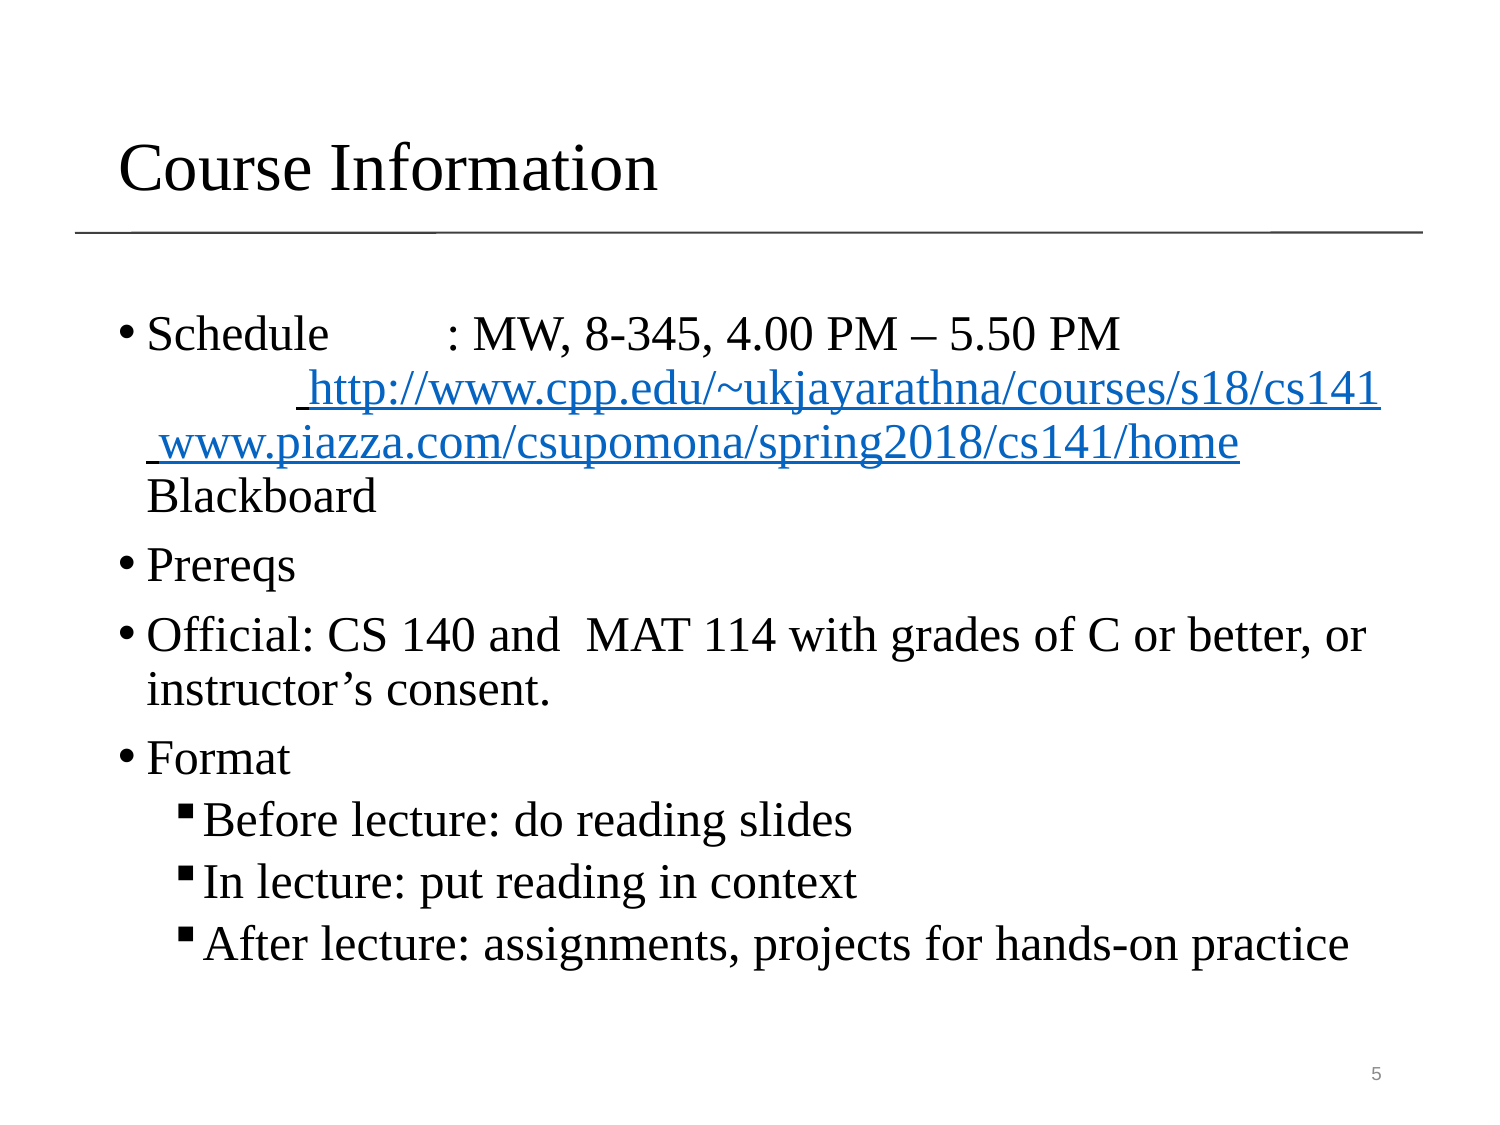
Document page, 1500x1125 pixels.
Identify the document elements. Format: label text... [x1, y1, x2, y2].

list Schedule : MW, 8-345, 4.00 PM – 5.50 PM http://www.cpp.edu/~ukjayarathna/courses/s18/cs141 www.piazza.com/csupomona/spring2018/cs141/home Blackboard Prereqs Official: CS 140 and MAT 114 with grades of C or better, or instructor’s consent. Format Before lecture: do reading slides In lecture: put reading in context After lecture: assignments, projects for hands-on practice [103, 299, 1397, 1091]
slide_number 5 [1059, 1042, 1397, 1103]
title Course Information [103, 59, 1397, 278]
